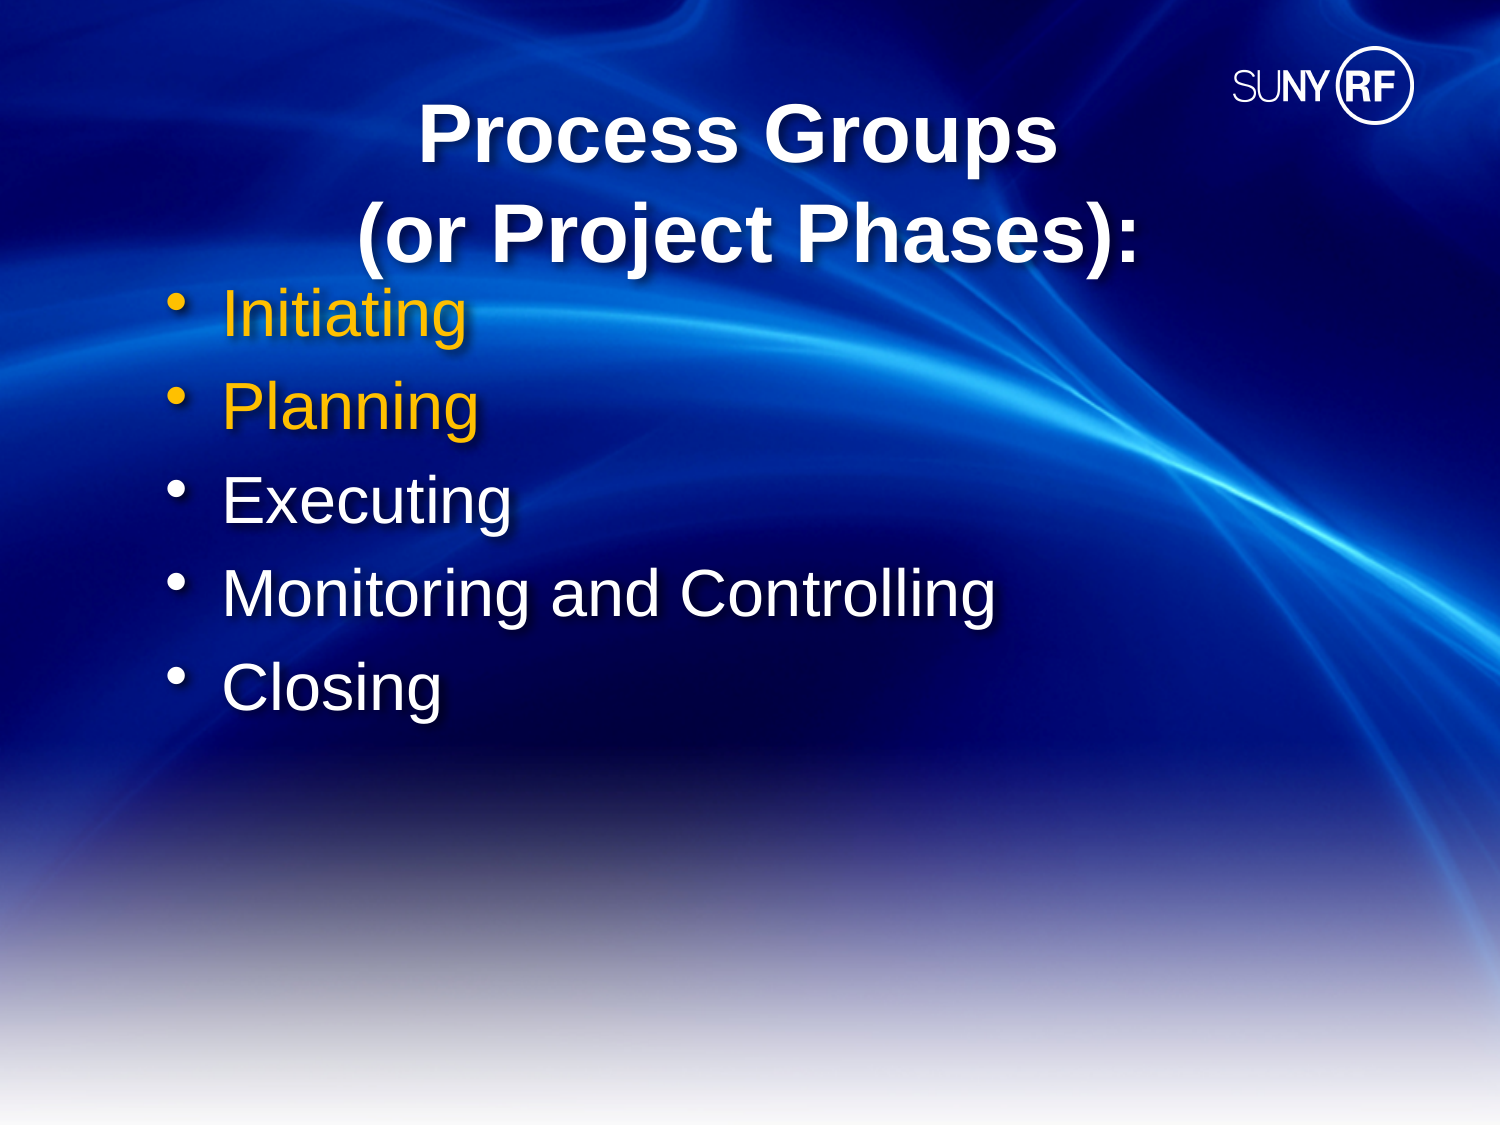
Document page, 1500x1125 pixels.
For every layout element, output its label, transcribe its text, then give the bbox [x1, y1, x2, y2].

title Process Groups (or Project Phases): [149, 124, 1351, 233]
picture [0, 0, 1500, 1125]
list Initiating Planning Executing Monitoring and Controlling Closing [149, 262, 1351, 1001]
